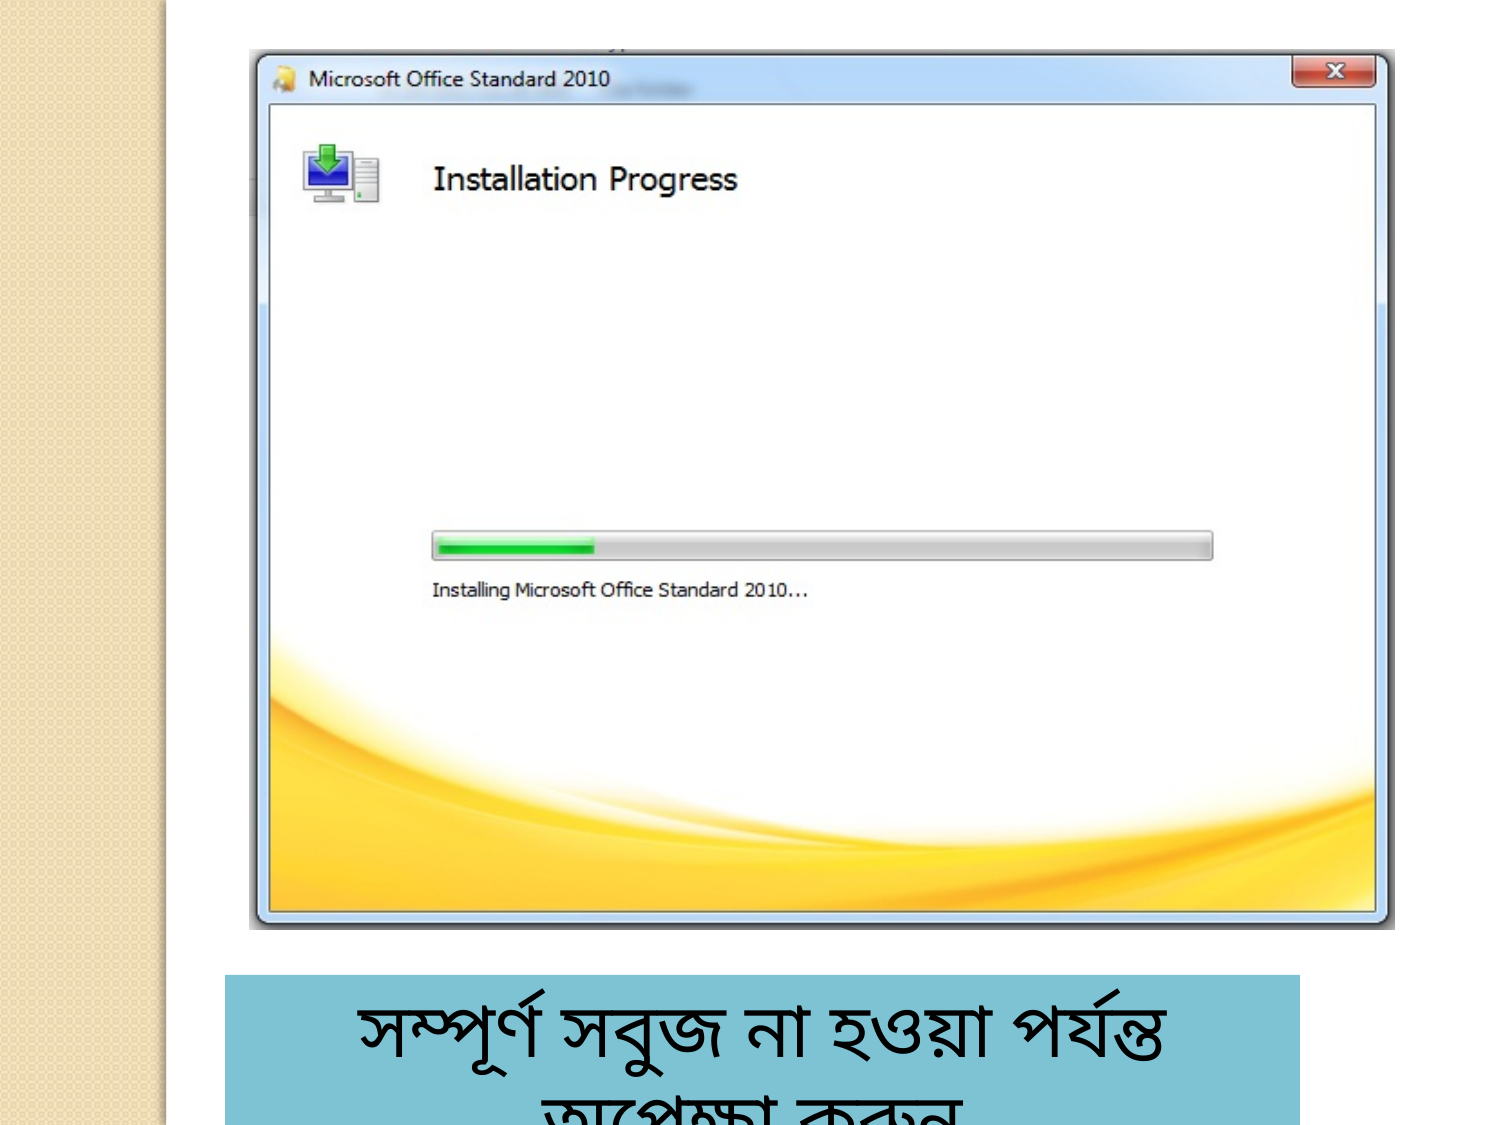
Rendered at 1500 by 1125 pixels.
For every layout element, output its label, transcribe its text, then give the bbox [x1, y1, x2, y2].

text_box সম্পূর্ণ সবুজ না হওয়া পর্যন্ত অপেক্ষা করুন [225, 974, 1300, 1125]
picture [249, 49, 1395, 931]
